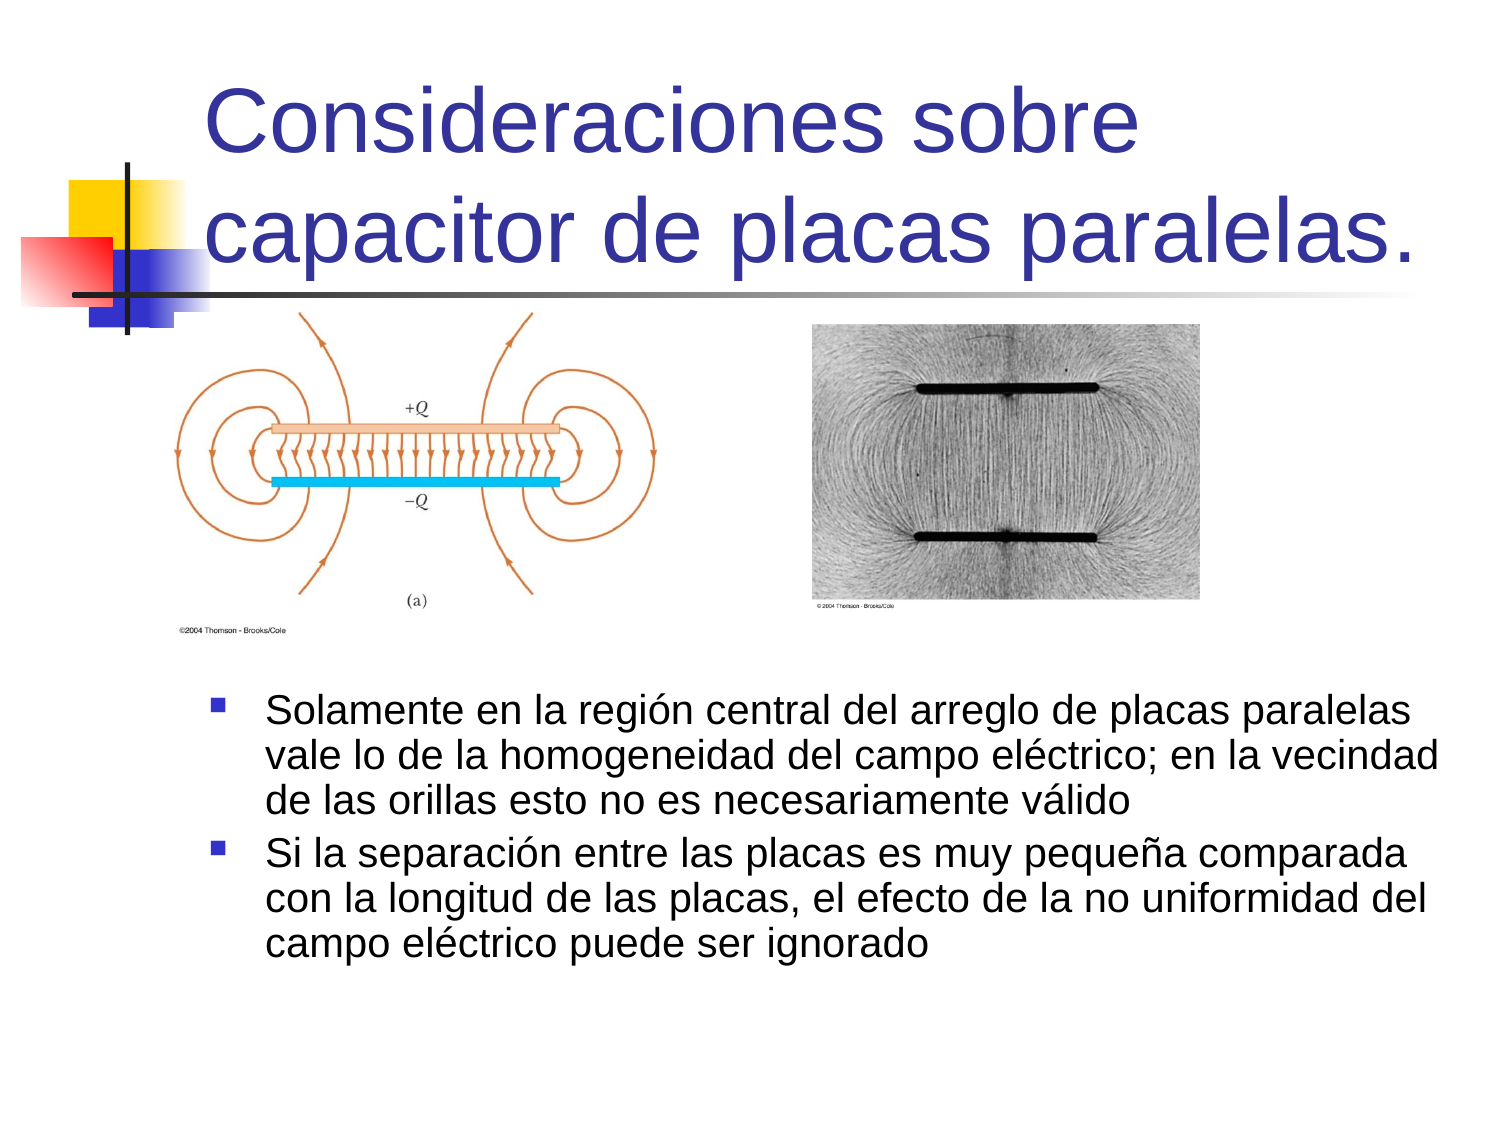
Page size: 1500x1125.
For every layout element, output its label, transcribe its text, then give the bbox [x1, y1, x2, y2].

picture [812, 324, 1201, 613]
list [174, 312, 657, 638]
list Solamente en la región central del arreglo de placas paralelas vale lo de la homogeneidad del campo eléctrico; en la vecindad de las orillas esto no es necesariamente válido Si la separación entre las placas es muy pequeña comparada con la longitud de las placas, el efecto de la no uniformidad del campo eléctrico puede ser ignorado [193, 680, 1469, 1006]
title Consideraciones sobre capacitor de placas paralelas. [188, 101, 1468, 289]
